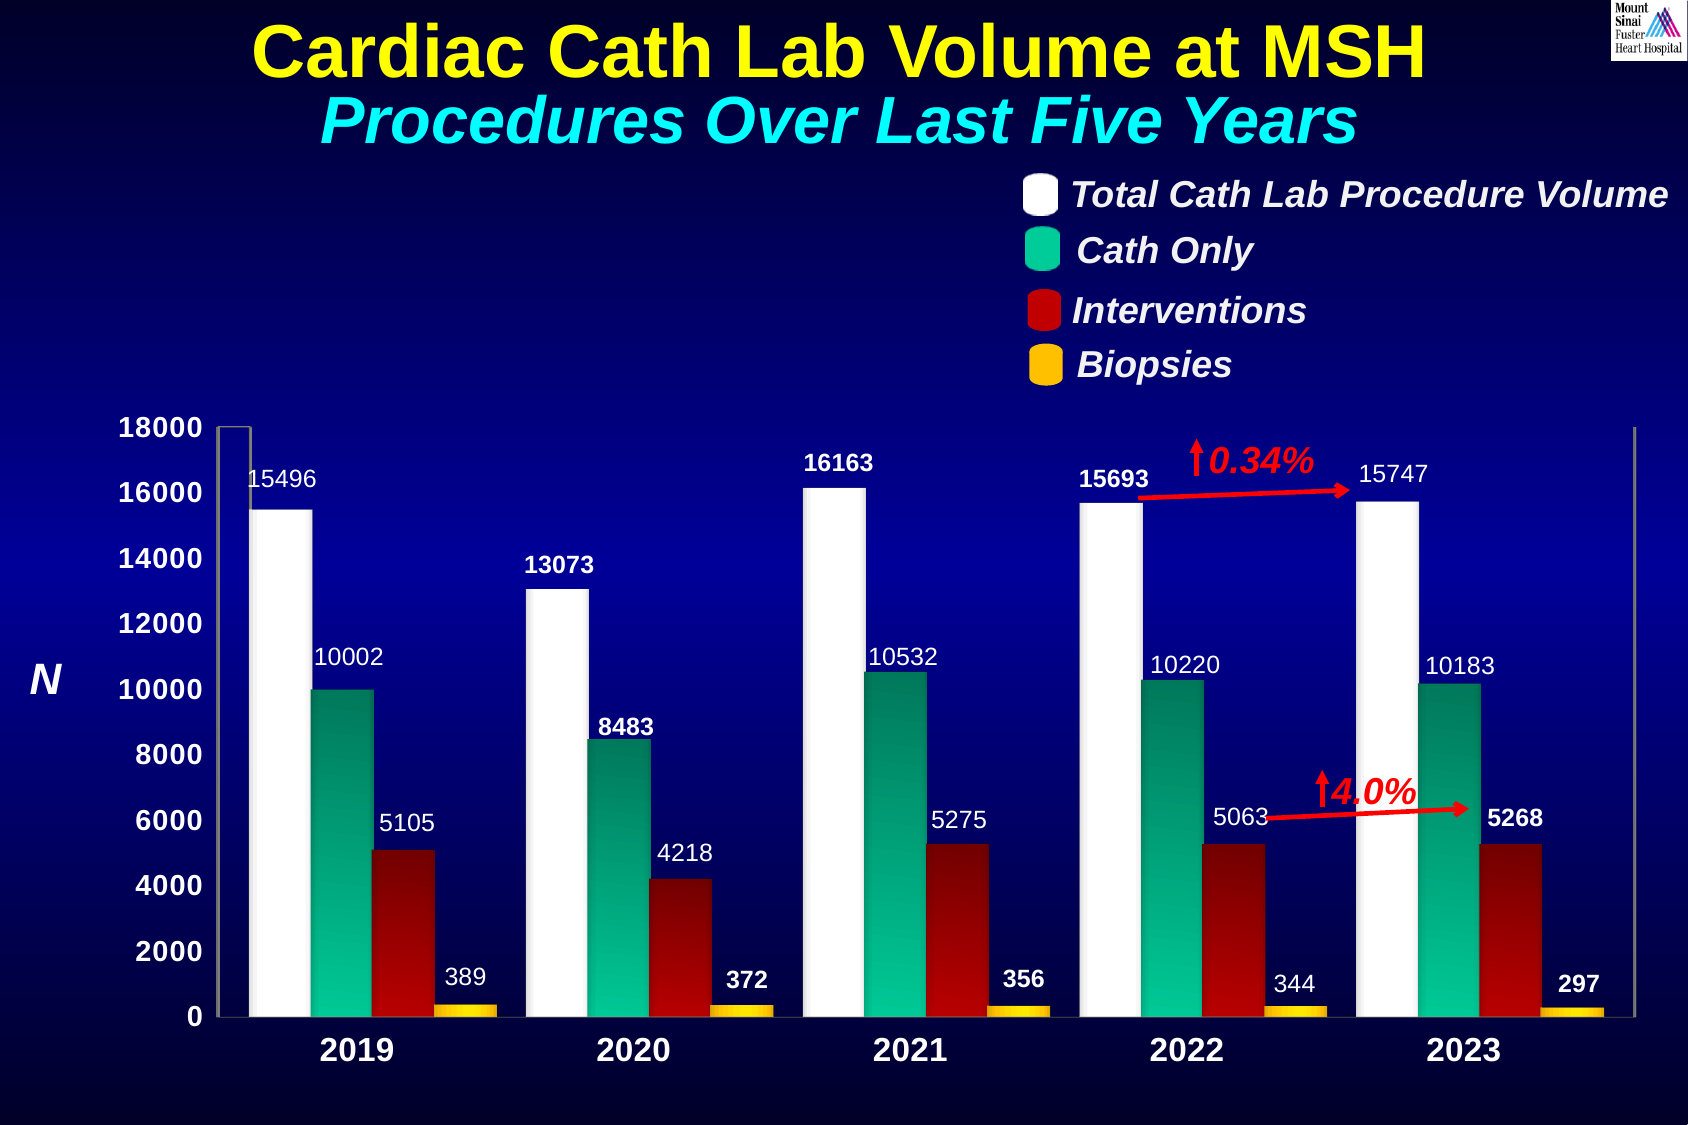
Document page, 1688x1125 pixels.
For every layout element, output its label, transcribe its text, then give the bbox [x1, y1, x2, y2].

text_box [1265, 758, 1470, 822]
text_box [1138, 489, 1351, 499]
picture [1611, 0, 1688, 62]
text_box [1023, 164, 1688, 392]
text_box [1160, 427, 1364, 491]
chart [77, 397, 1677, 1082]
text_box N [0, 643, 71, 710]
text_box Cardiac Cath Lab Volume at MSH Procedures Over Last Five Years [0, 19, 1685, 158]
